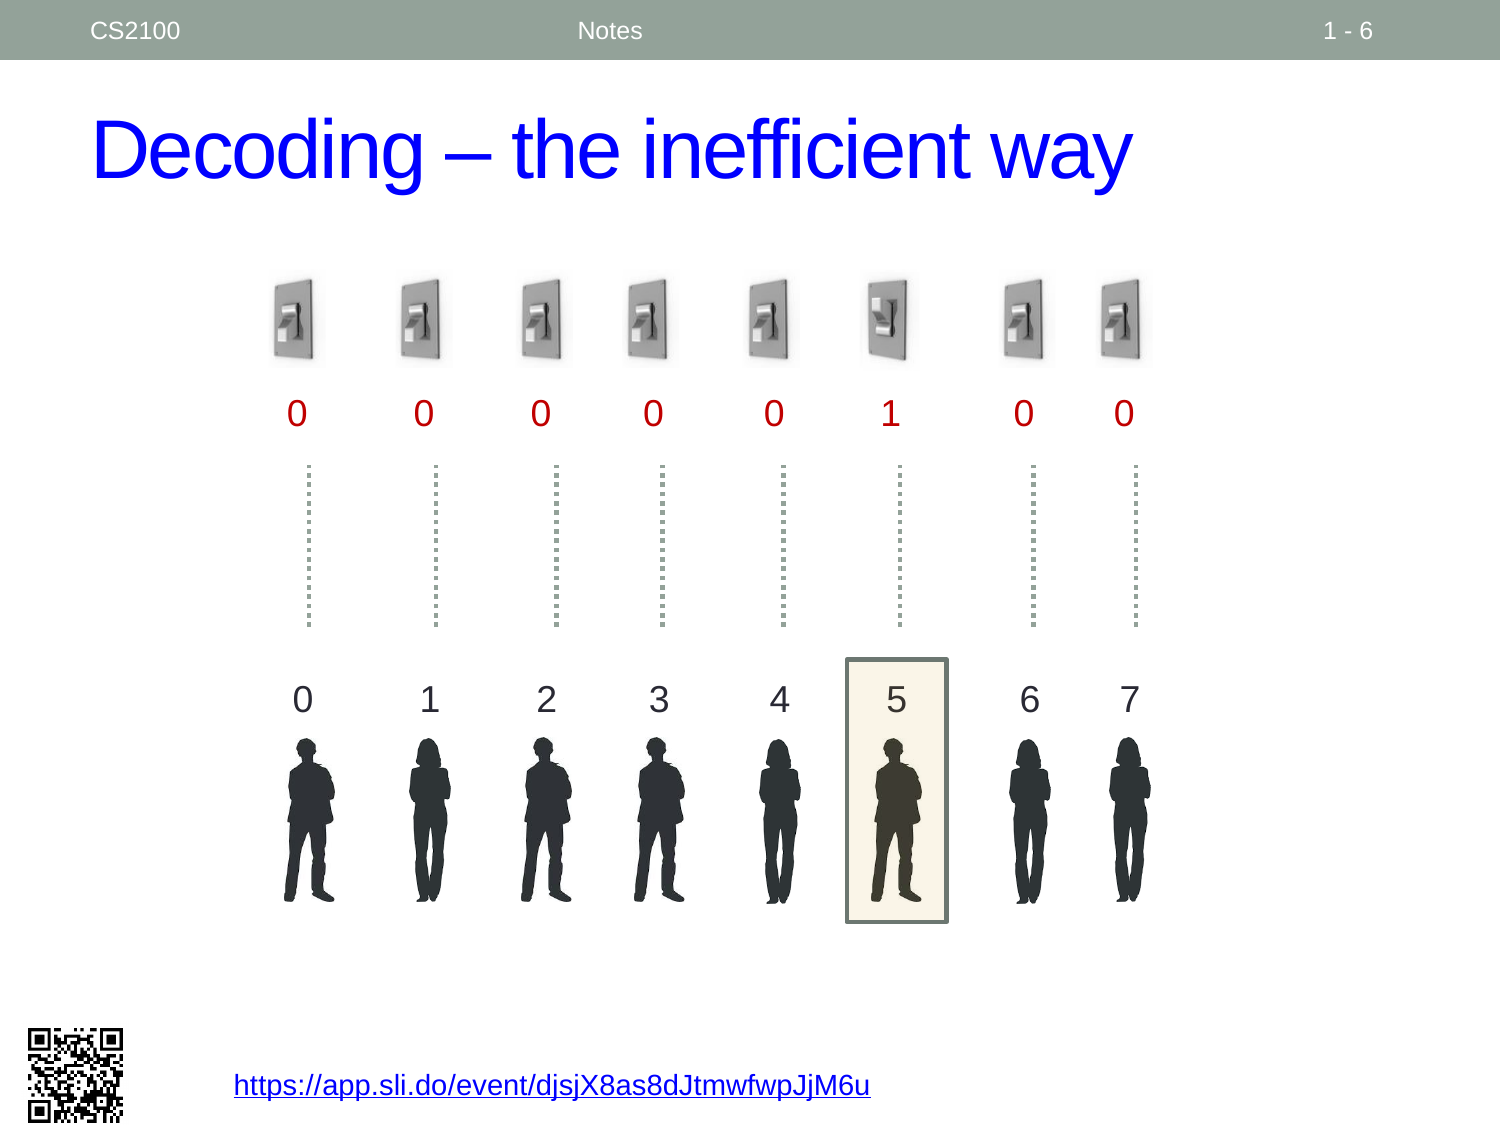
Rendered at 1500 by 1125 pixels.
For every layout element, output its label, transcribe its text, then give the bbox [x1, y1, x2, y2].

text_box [308, 464, 1137, 628]
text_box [271, 667, 1162, 904]
picture [21, 1021, 129, 1125]
text_box [845, 657, 949, 664]
footer Notes [562, 3, 1238, 57]
title Decoding – the inefficient way [75, 87, 1425, 203]
text_box [845, 912, 949, 924]
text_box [265, 381, 1156, 443]
slide_number 6 [1308, 3, 1425, 57]
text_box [268, 268, 1153, 368]
slide_number CS2100 [75, 3, 550, 57]
picture [862, 272, 920, 371]
